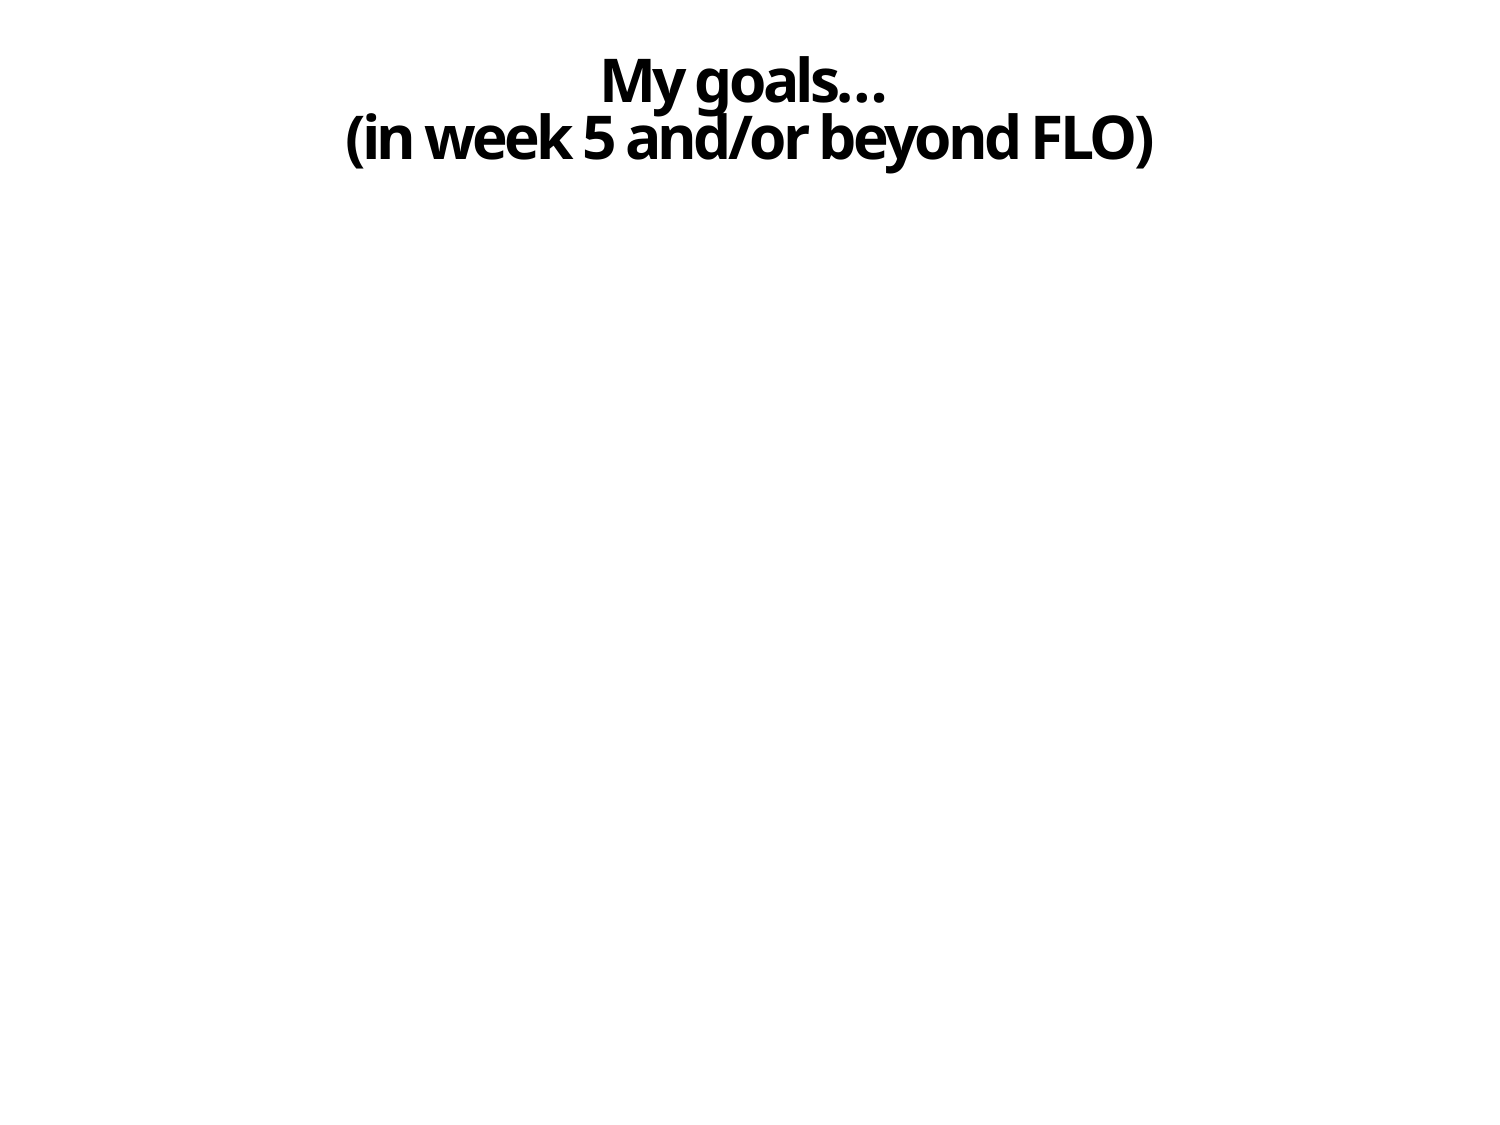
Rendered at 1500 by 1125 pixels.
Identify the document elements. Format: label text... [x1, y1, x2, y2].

list My goals… (in week 5 and/or beyond FLO) [203, 48, 1297, 117]
text_box [0, 0, 1500, 1125]
